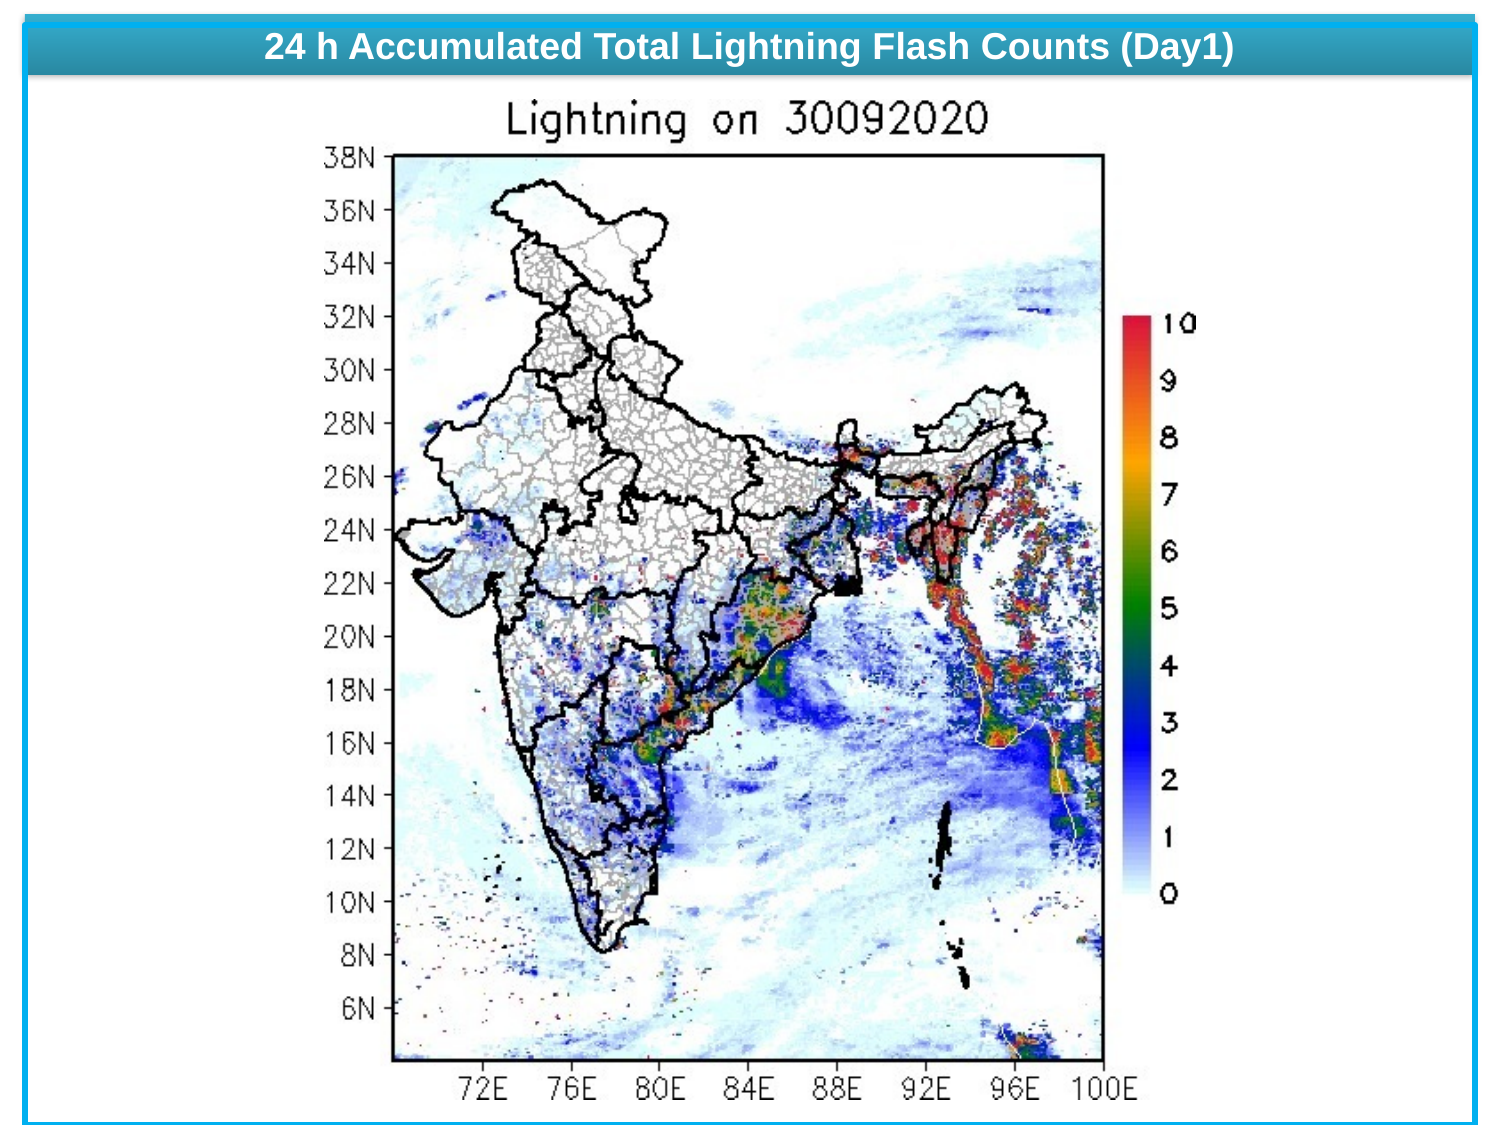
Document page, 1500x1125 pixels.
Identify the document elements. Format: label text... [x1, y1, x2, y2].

text_box [23, 23, 1477, 1125]
text_box 24 h Accumulated Total Lightning Flash Counts (Day1) [24, 14, 1475, 23]
picture [324, 99, 1196, 1101]
